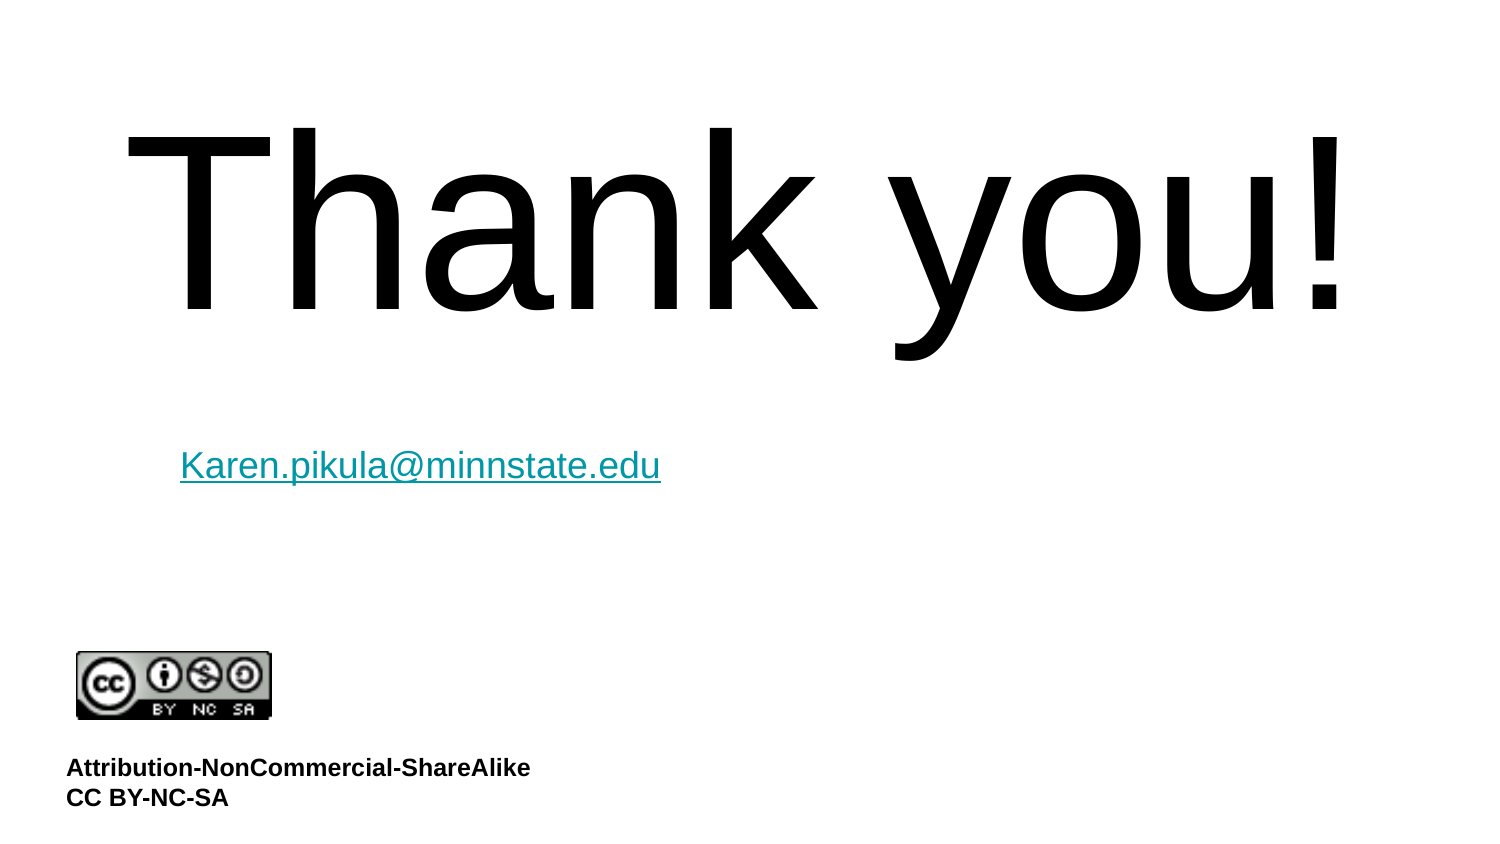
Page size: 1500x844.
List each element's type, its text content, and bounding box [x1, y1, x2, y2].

title Thank you! [43, 52, 1441, 375]
text_box Attribution-NonCommercial-ShareAlike CC BY-NC-SA [51, 698, 771, 844]
picture [76, 650, 273, 720]
list Karen.pikula@minnstate.edu [146, 374, 723, 527]
